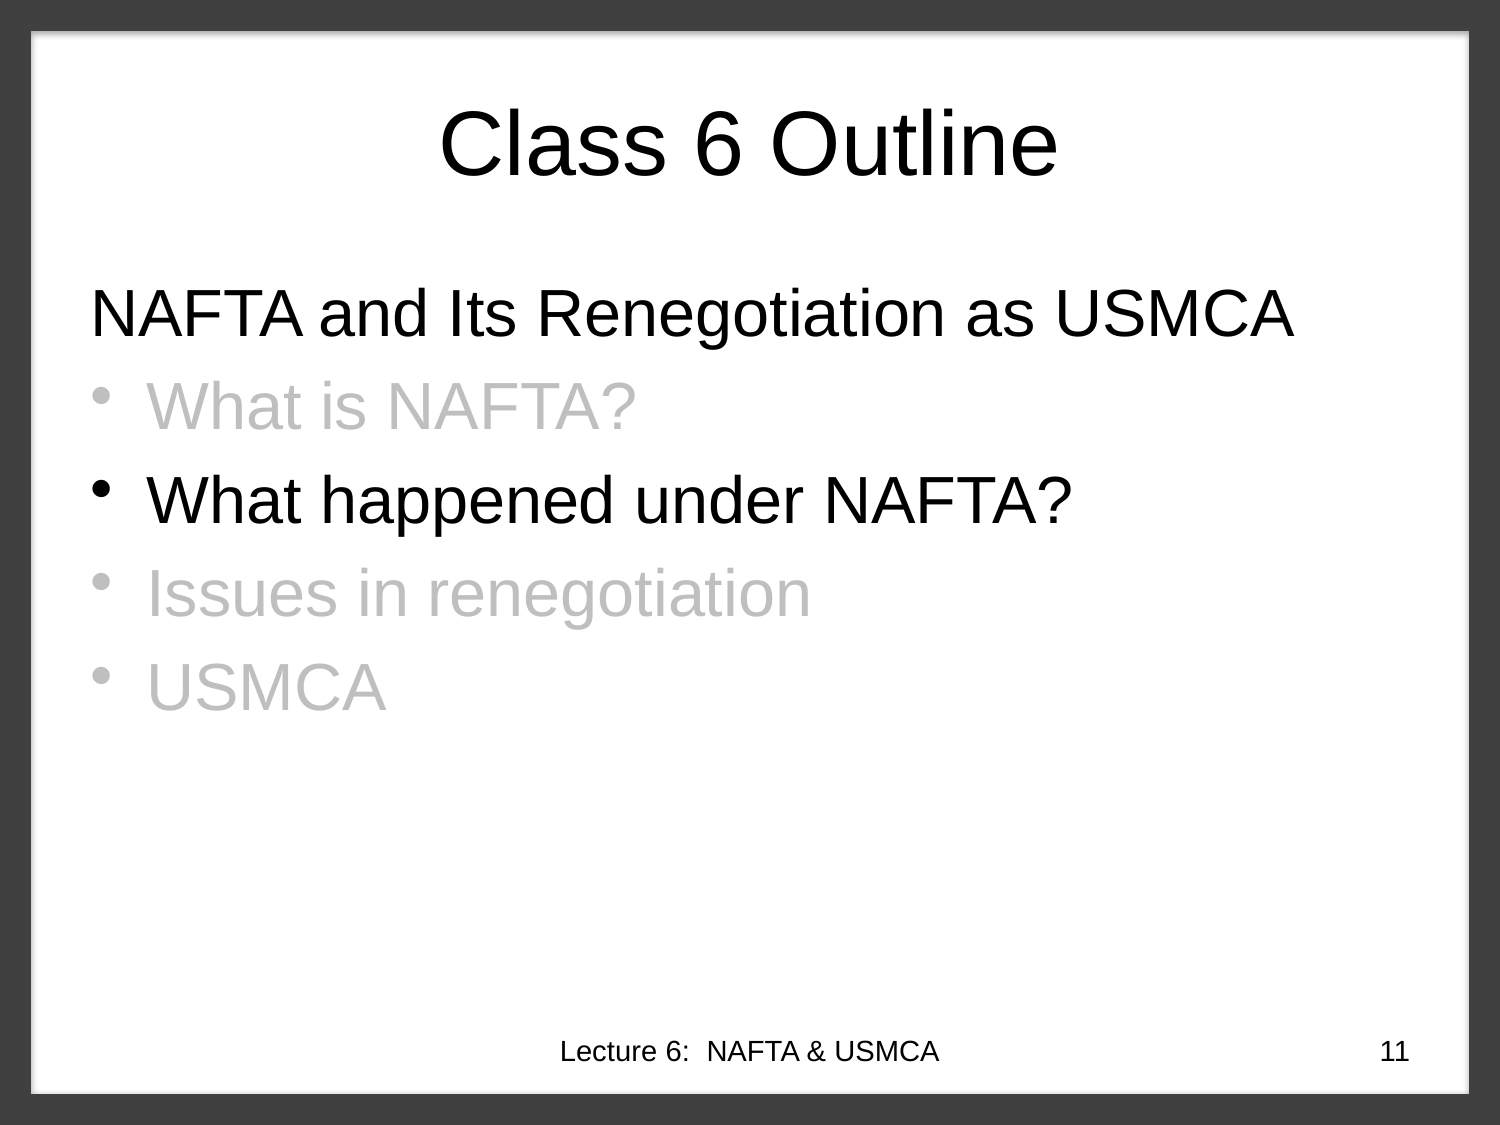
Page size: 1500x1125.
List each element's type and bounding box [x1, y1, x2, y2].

text_box [0, 0, 1500, 1125]
